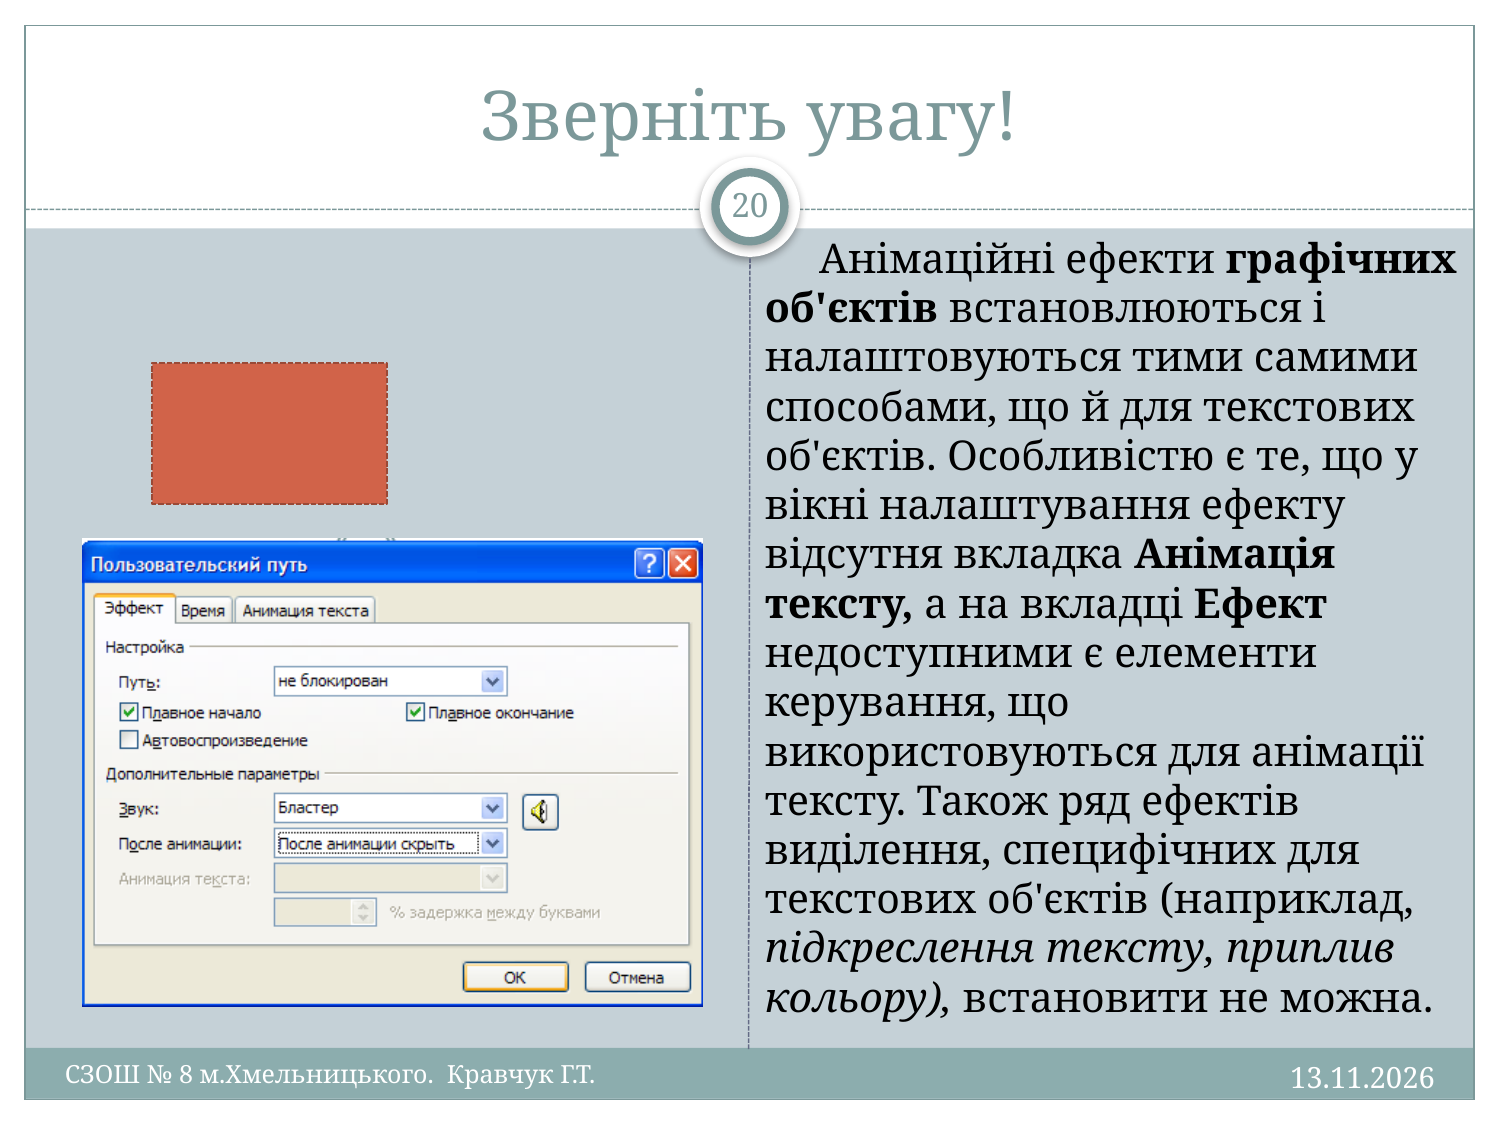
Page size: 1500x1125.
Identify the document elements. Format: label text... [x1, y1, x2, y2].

list Анімаційні ефекти графічних об'єктів встановлюються і налаштовуються тими самими способами, що й для текстових об'єктів. Особливістю є те, що у вікні налаштування ефекту відсутня вкладка Анімація тексту, а на вкладці Ефект недоступними є елементи керування, що використовуються для анімації тексту. Також ряд ефектів виділення, специфічних для текстових об'єктів (наприклад, підкреслення тексту, приплив кольору), встановити не можна. [750, 224, 1477, 1043]
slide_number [950, 1051, 1450, 1112]
footer СЗОШ № 8 м.Хмельницького. Кравчук Г.Т. [50, 1051, 638, 1112]
picture [81, 538, 703, 1008]
slide_number 20 [712, 170, 788, 243]
text_box [151, 362, 388, 505]
title Зверніть увагу! [49, 37, 1450, 162]
